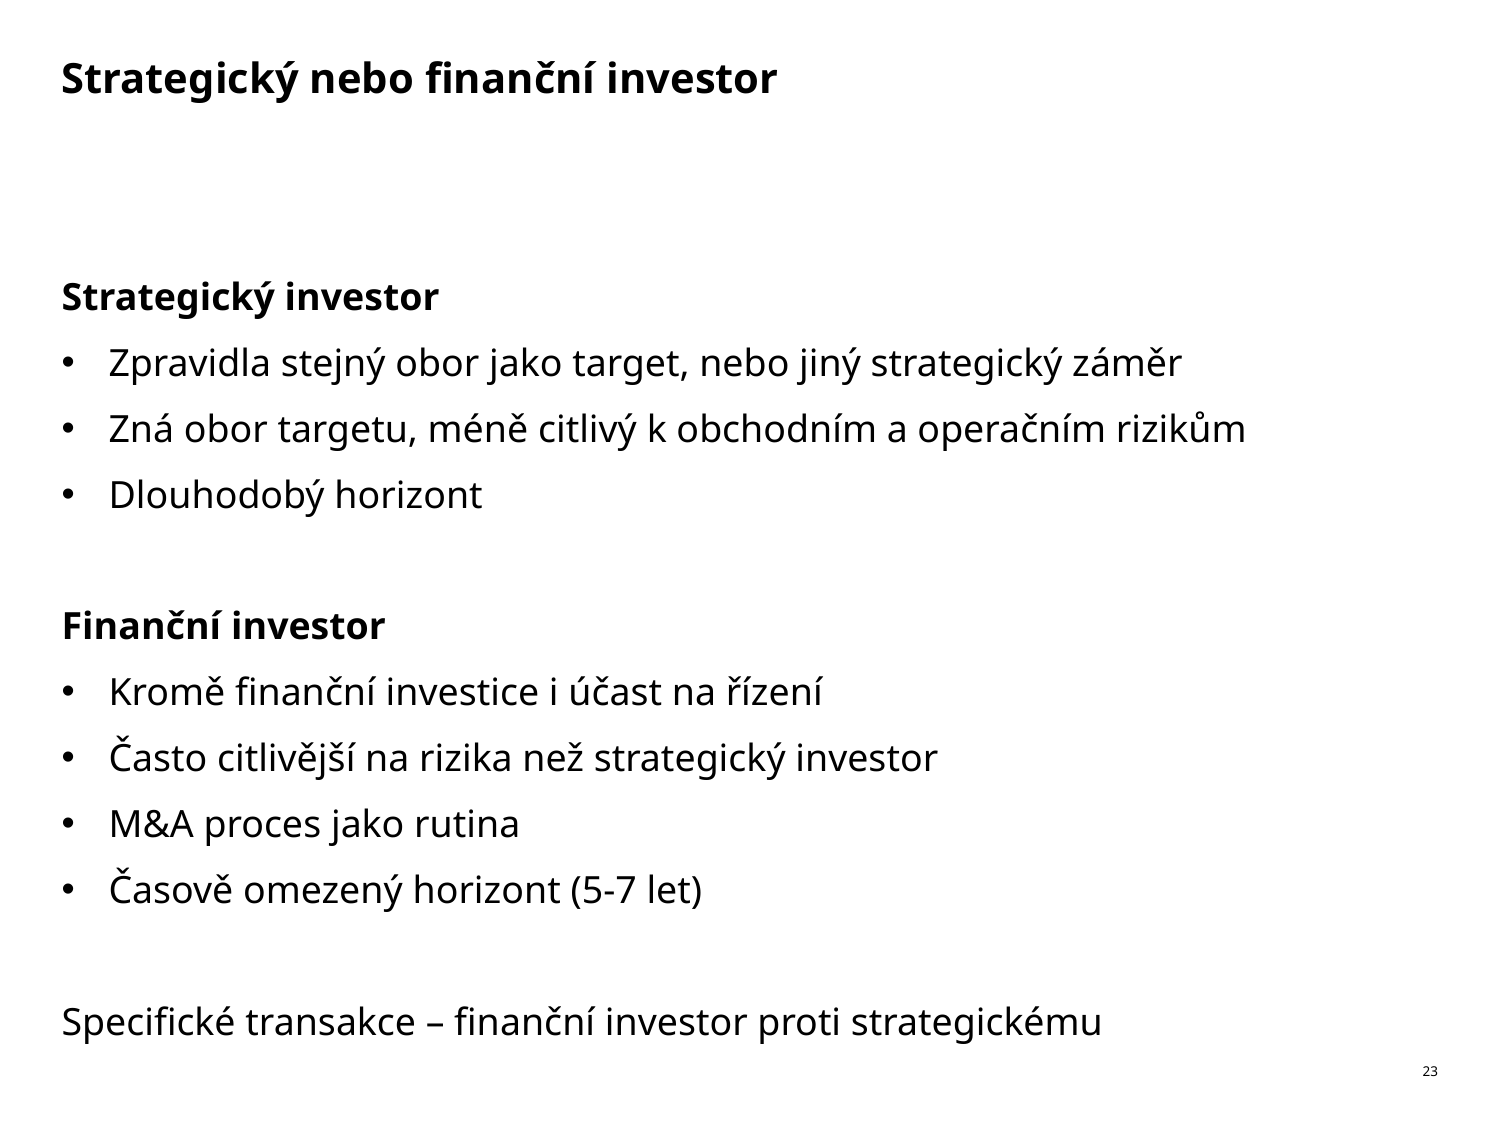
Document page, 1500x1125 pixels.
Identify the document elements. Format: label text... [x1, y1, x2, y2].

title Strategický nebo finanční investor [61, 52, 1439, 167]
list Strategický investor Zpravidla stejný obor jako target, nebo jiný strategický záměr Zná obor targetu, méně citlivý k obchodním a operačním rizikům Dlouhodobý horizont Finanční investor Kromě finanční investice i účast na řízení Často citlivější na rizika než strategický investor M&A proces jako rutina Časově omezený horizont (5-7 let) Specifické transakce – finanční investor proti strategickému [61, 273, 1436, 1047]
